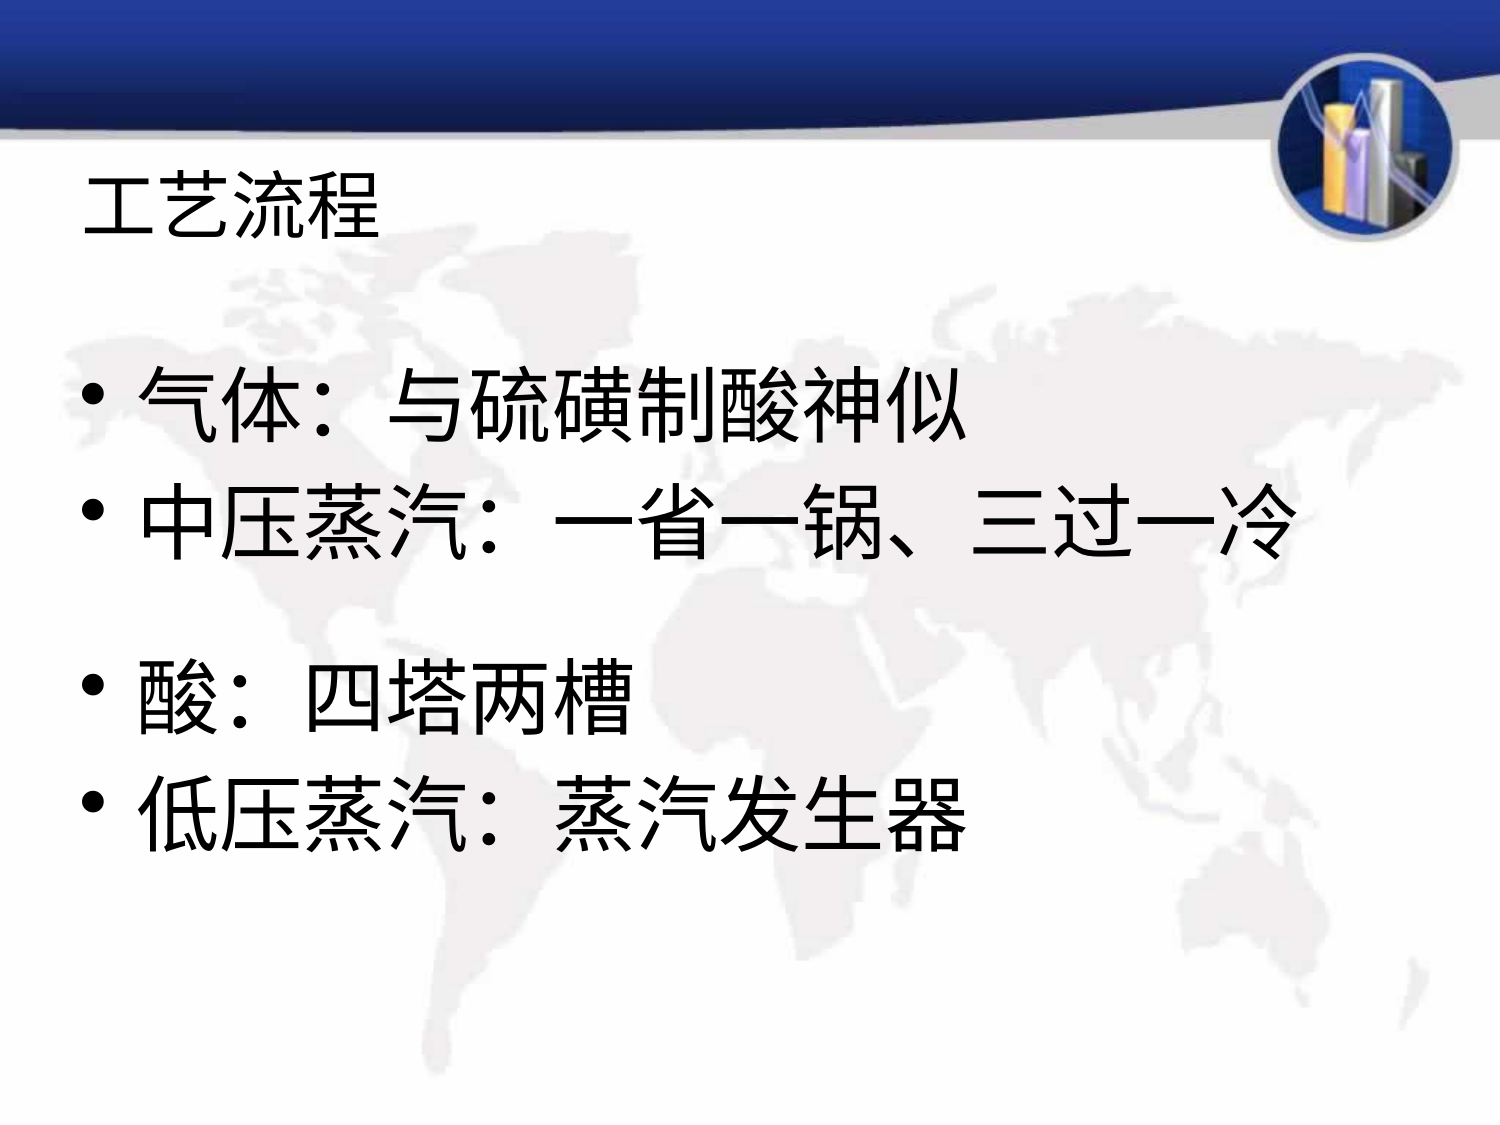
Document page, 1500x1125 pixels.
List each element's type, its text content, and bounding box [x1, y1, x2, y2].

list 气体：与硫磺制酸神似 中压蒸汽：一省一锅、三过一冷 酸：四塔两槽 低压蒸汽：蒸汽发生器 [64, 304, 1416, 1012]
picture [0, 0, 1500, 1125]
title 工艺流程 [66, 127, 1414, 281]
